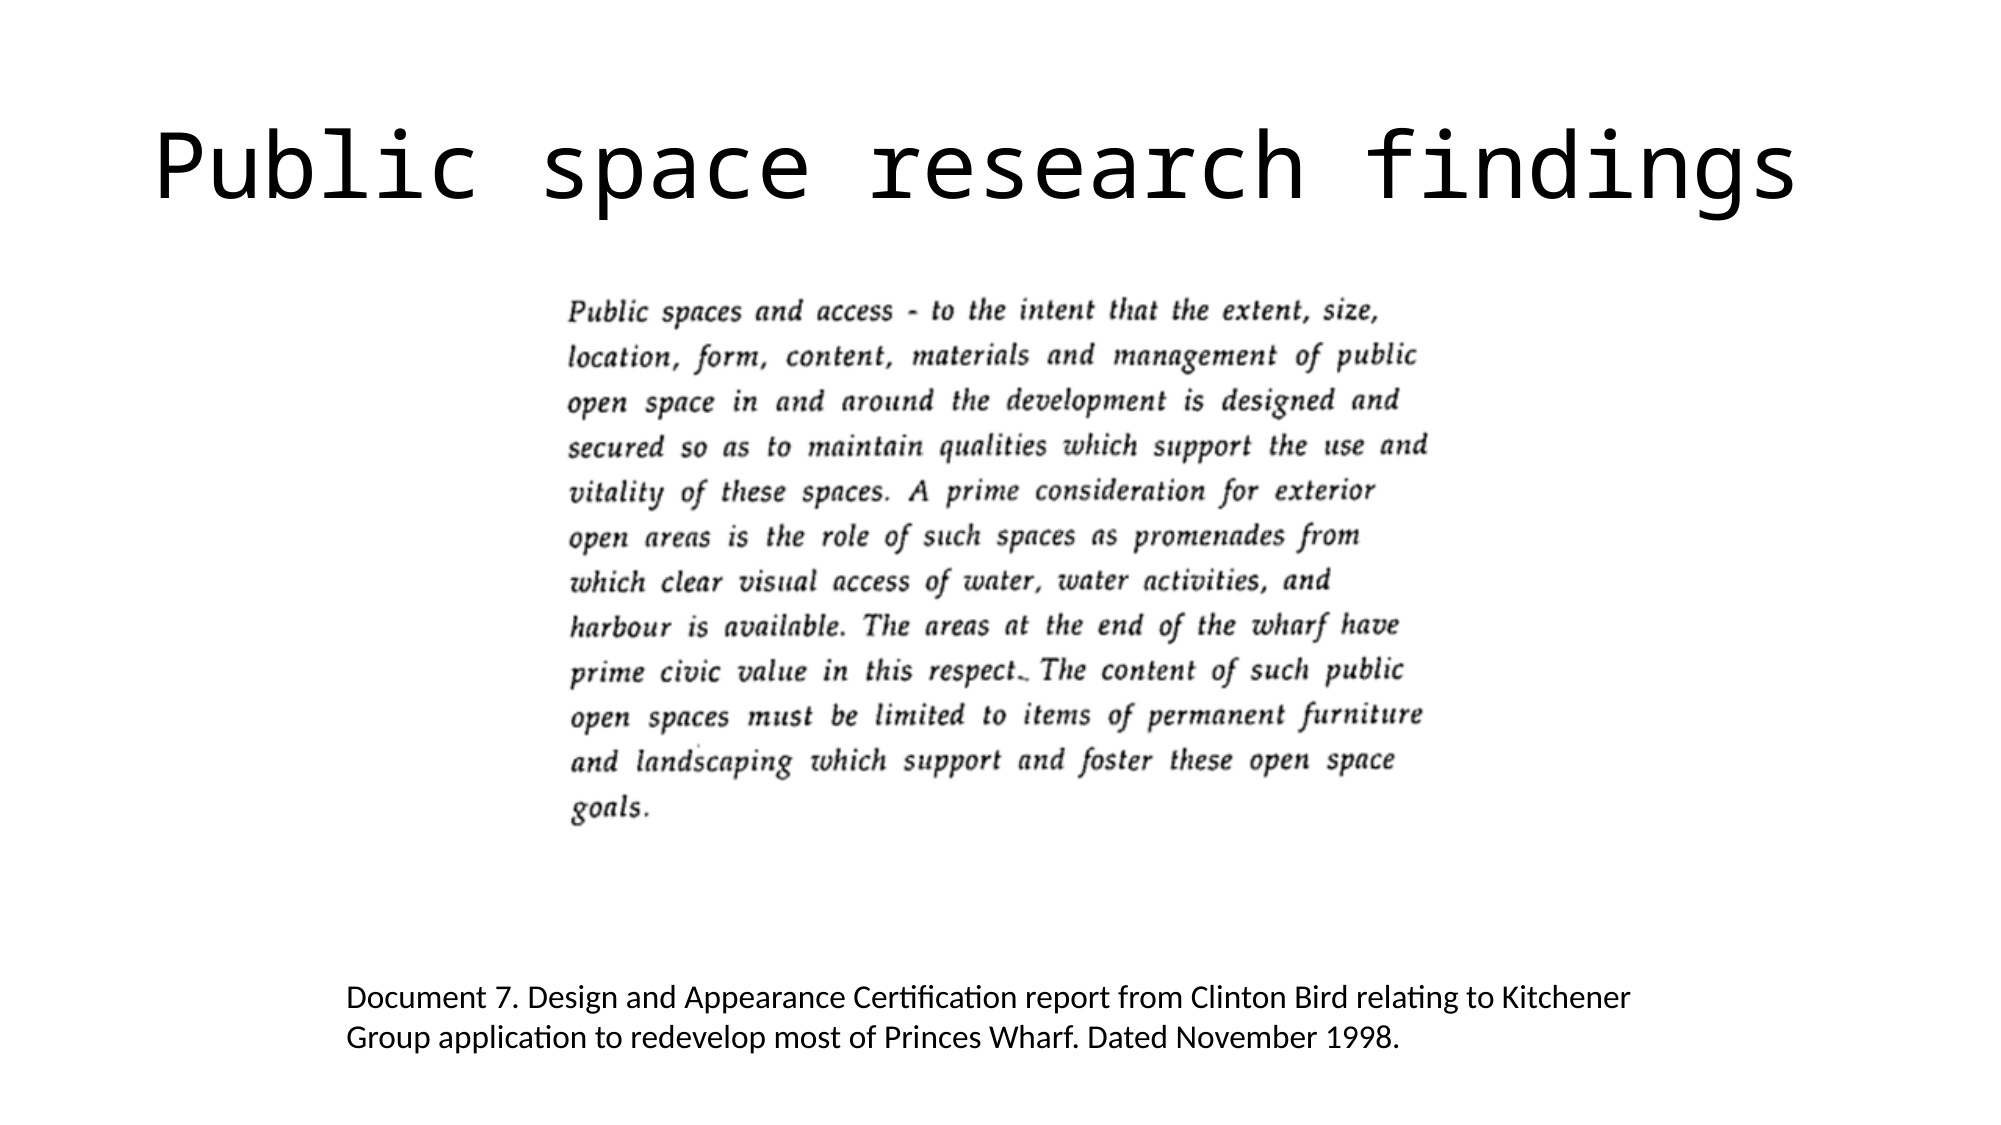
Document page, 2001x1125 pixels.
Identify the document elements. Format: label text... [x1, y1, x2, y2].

title Public space research findings [137, 59, 1863, 278]
text_box Document 7. Design and Appearance Certification report from Clinton Bird relating to Kitchener Group application to redevelop most of Princes Wharf. Dated November 1998. [331, 967, 1669, 1063]
picture [539, 275, 1461, 850]
